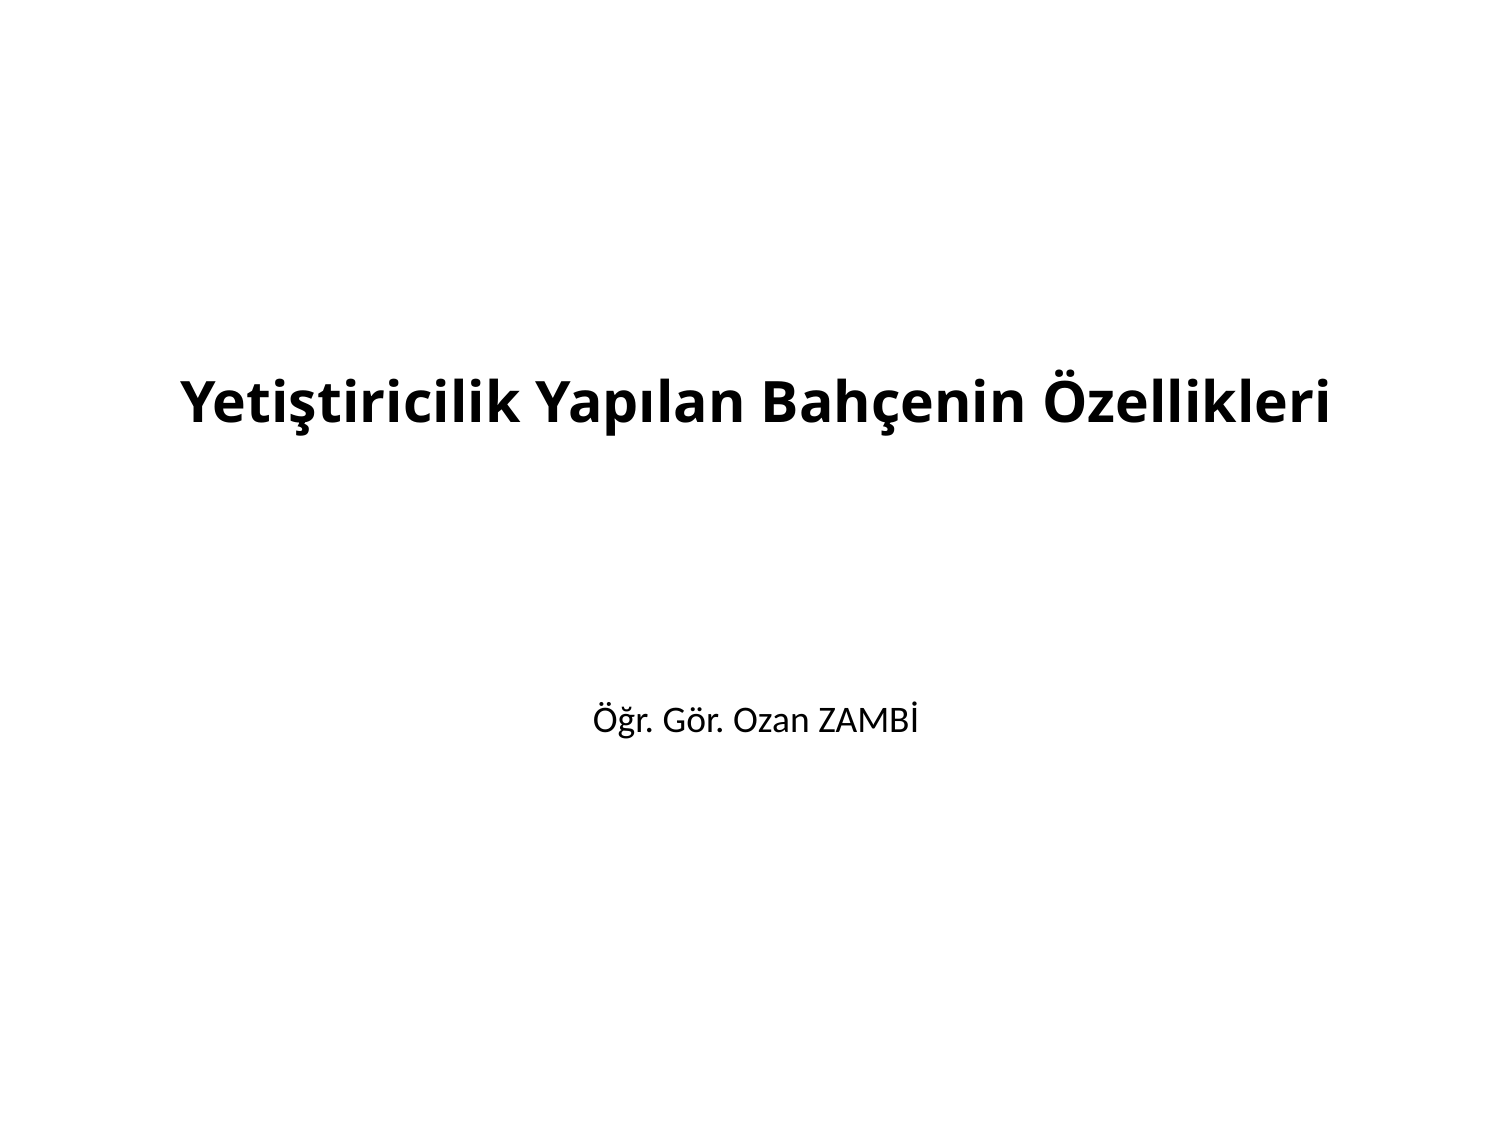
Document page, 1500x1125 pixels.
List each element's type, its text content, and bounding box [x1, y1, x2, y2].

subtitle Öğr. Gör. Ozan ZAMBİ [174, 692, 1338, 765]
title Yetiştiricilik Yapılan Bahçenin Özellikleri [133, 326, 1380, 442]
